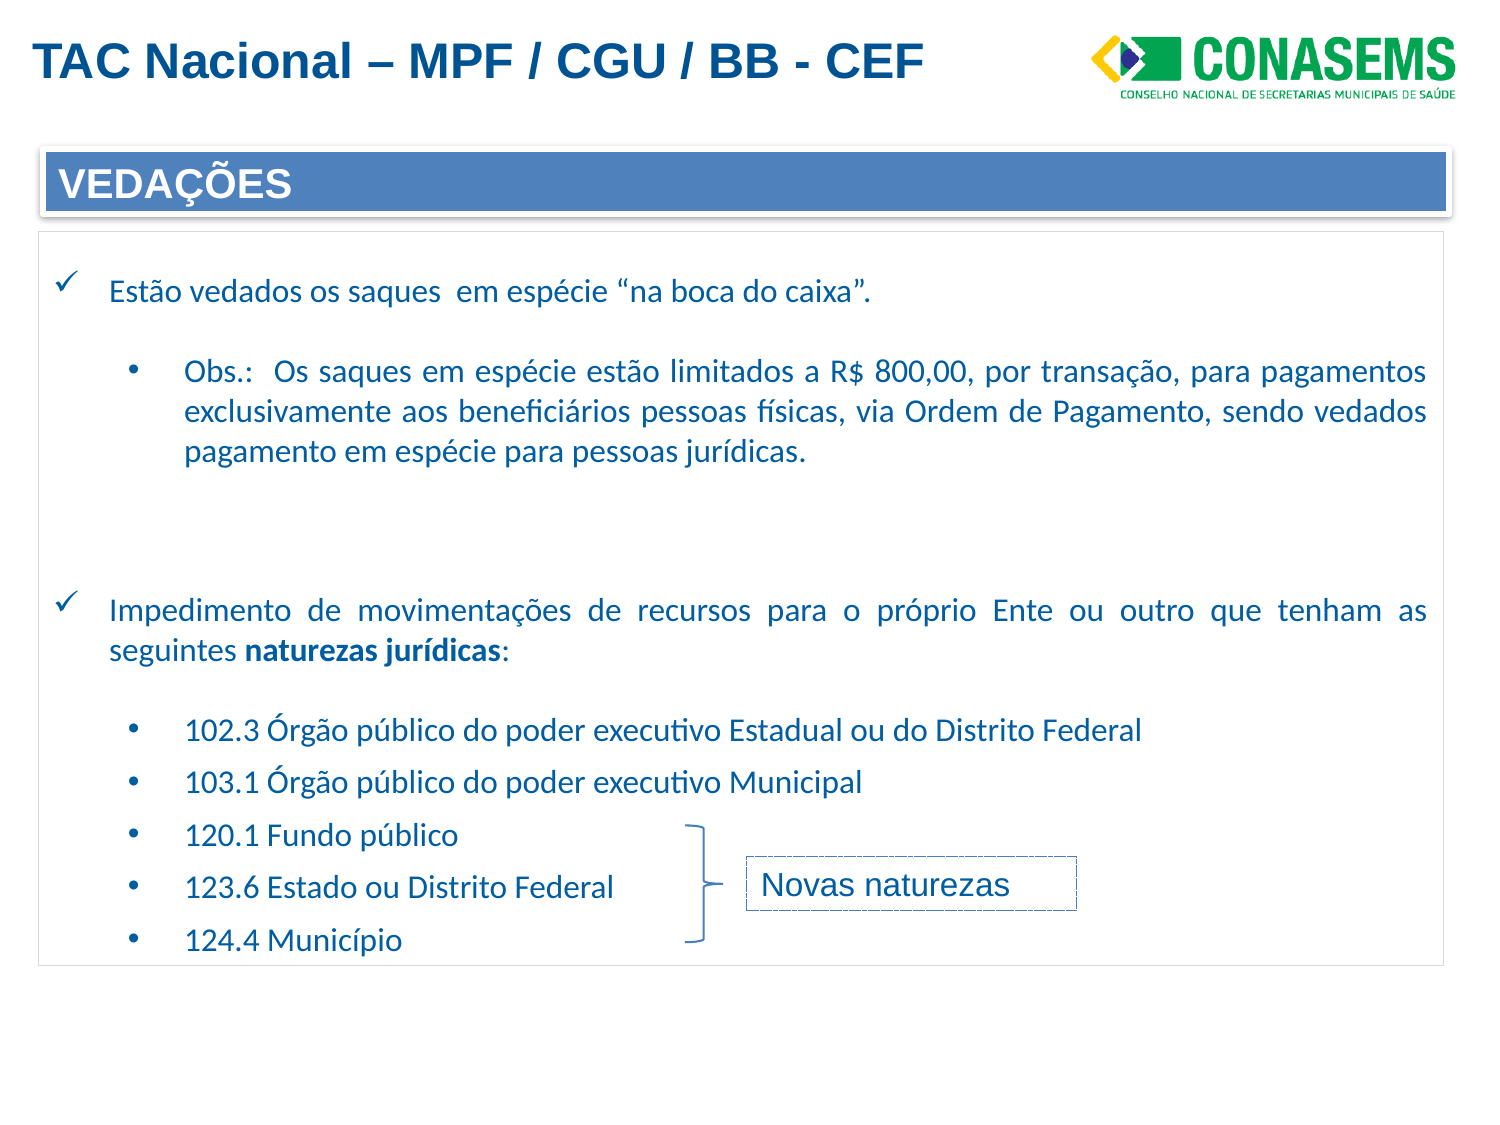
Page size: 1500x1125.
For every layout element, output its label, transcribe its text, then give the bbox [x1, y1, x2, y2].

picture [1086, 29, 1472, 106]
text_box [684, 824, 724, 943]
text_box TAC Nacional – MPF / CGU / BB - CEF [17, 21, 1353, 97]
text_box Vedações. [40, 146, 1452, 217]
text_box Novas naturezas [746, 856, 1077, 911]
text_box Estão vedados os saques em espécie “na boca do caixa”. Obs.: Os saques em espécie estão limitados a R$ 800,00, por transação, para pagamentos exclusivamente aos beneficiários pessoas físicas, via Ordem de Pagamento, sendo vedados pagamento em espécie para pessoas jurídicas. Impedimento de movimentações de recursos para o próprio Ente ou outro que tenham as seguintes naturezas jurídicas: 102.3 Órgão público do poder executivo Estadual ou do Distrito Federal 103.1 Órgão público do poder executivo Municipal 120.1 Fundo público 123.6 Estado ou Distrito Federal 124.4 Município [38, 231, 1444, 966]
